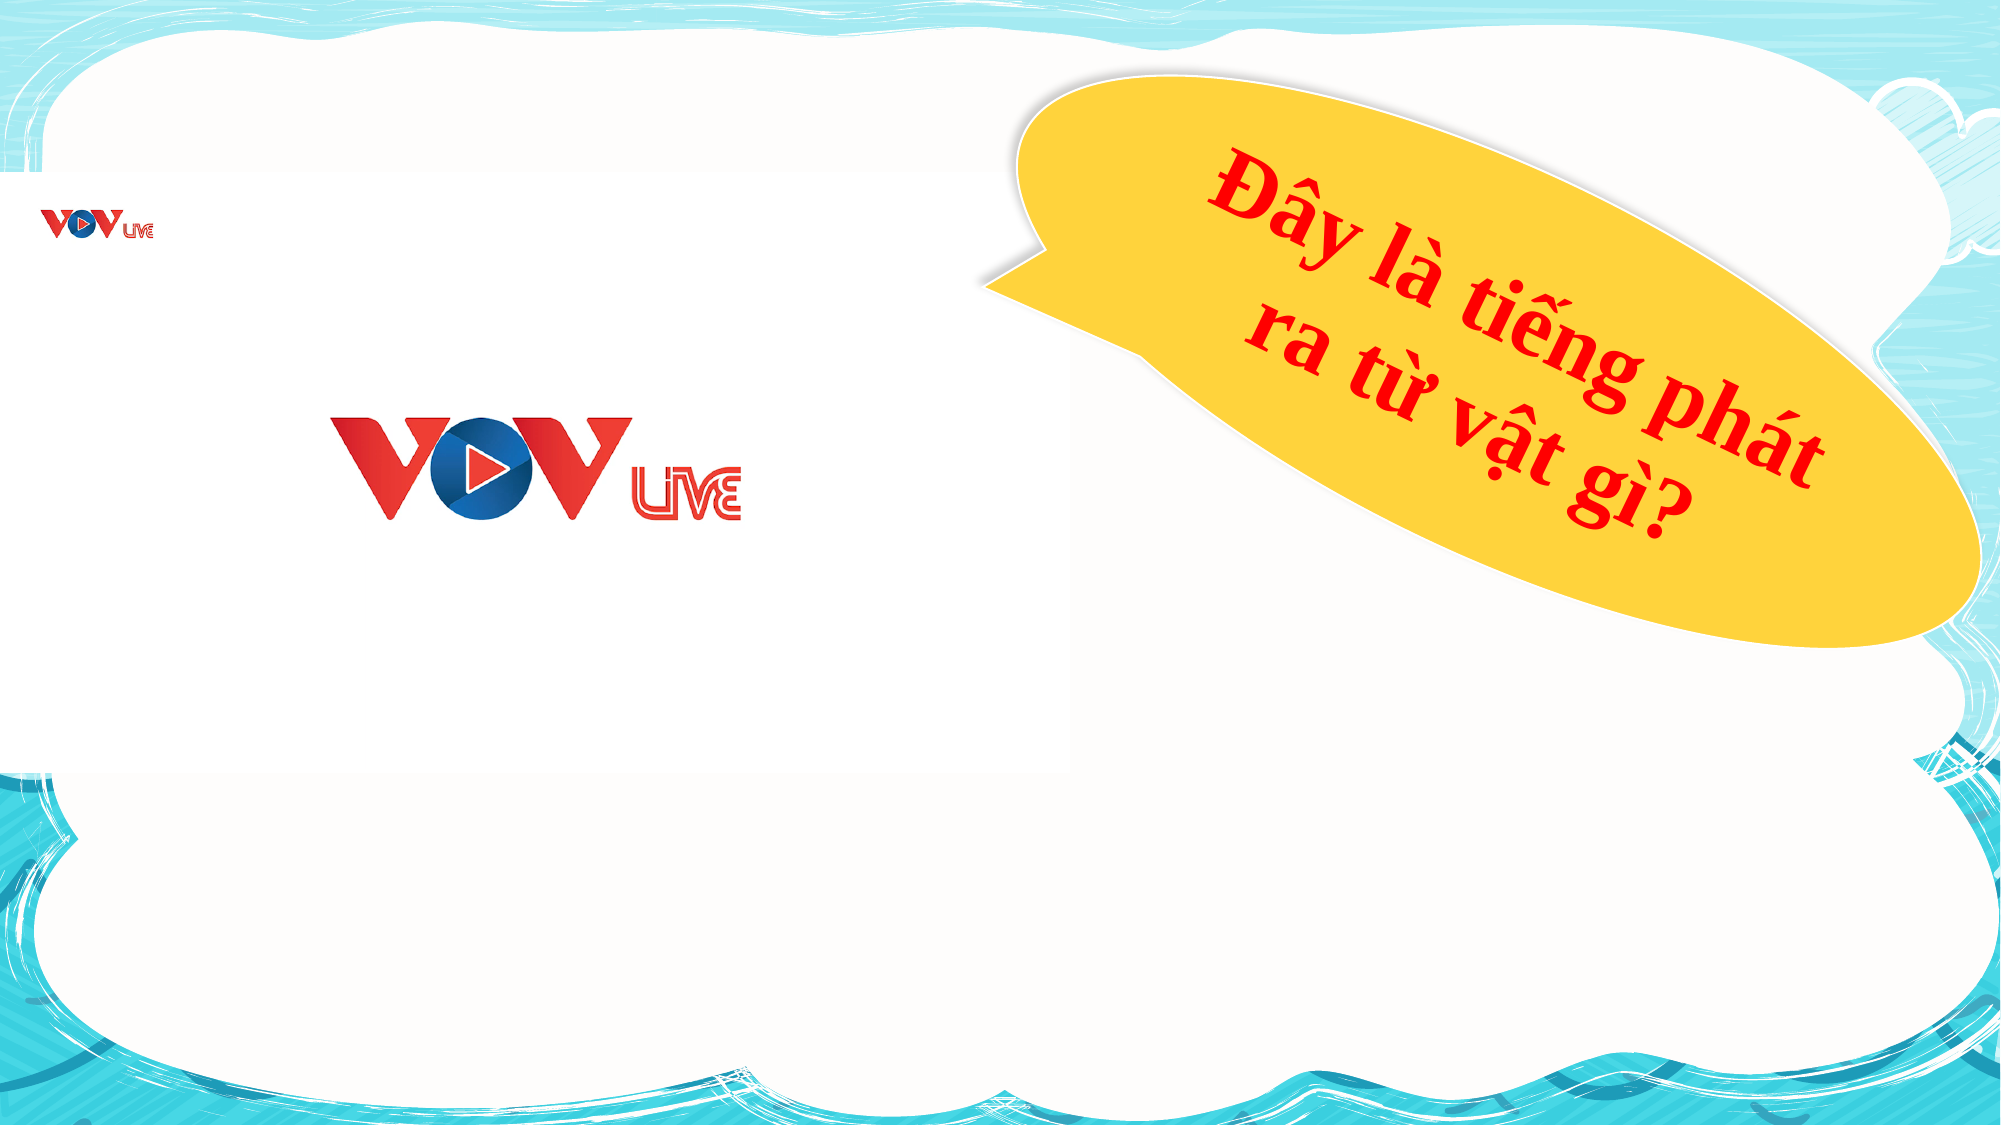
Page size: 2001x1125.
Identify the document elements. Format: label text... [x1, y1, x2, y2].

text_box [0, 171, 1071, 774]
text_box Đây là tiếng phát ra từ vật gì? [1015, 74, 1983, 650]
